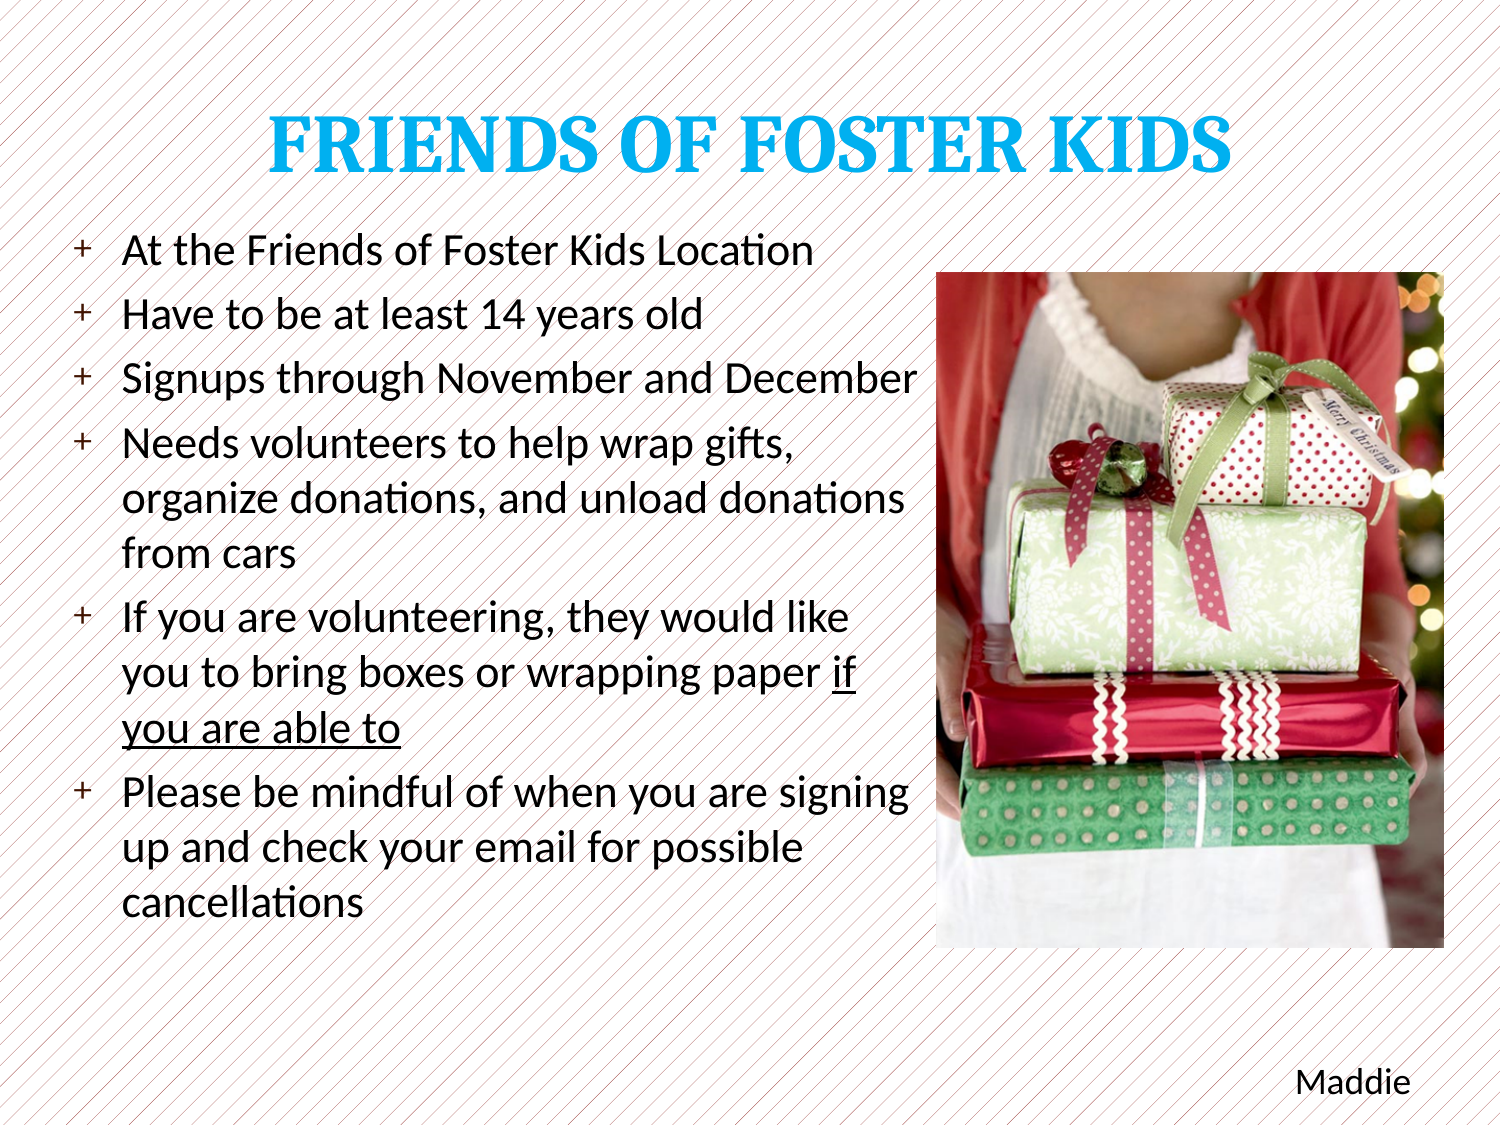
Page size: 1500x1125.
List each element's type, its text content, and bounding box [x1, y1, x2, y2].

title FRIENDS OF FOSTER KIDS [75, 45, 1425, 233]
picture [936, 271, 1444, 948]
list At the Friends of Foster Kids Location Have to be at least 14 years old Signups through November and December Needs volunteers to help wrap gifts, organize donations, and unload donations from cars If you are volunteering, they would like you to bring boxes or wrapping paper if you are able to Please be mindful of when you are signing up and check your email for possible cancellations [56, 211, 937, 987]
text_box Maddie [1280, 1049, 1500, 1110]
